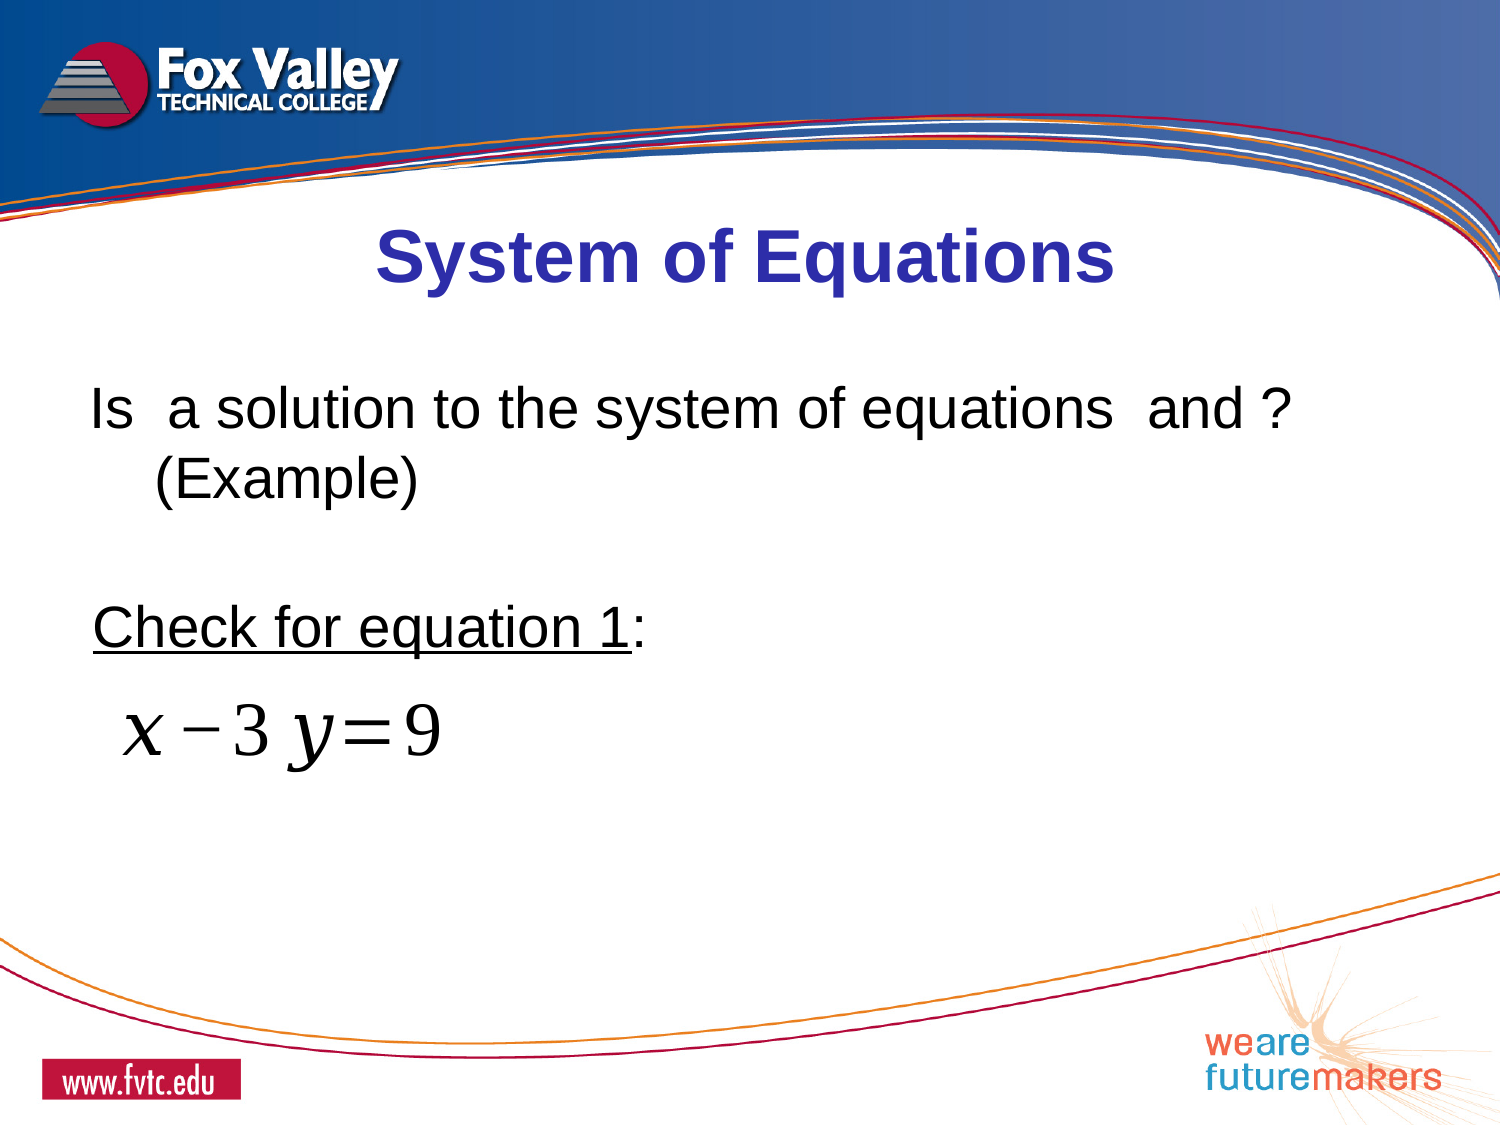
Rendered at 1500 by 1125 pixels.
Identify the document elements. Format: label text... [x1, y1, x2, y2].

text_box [74, 581, 667, 774]
picture [0, 0, 1500, 1125]
text_box System of Equations [359, 199, 1132, 305]
